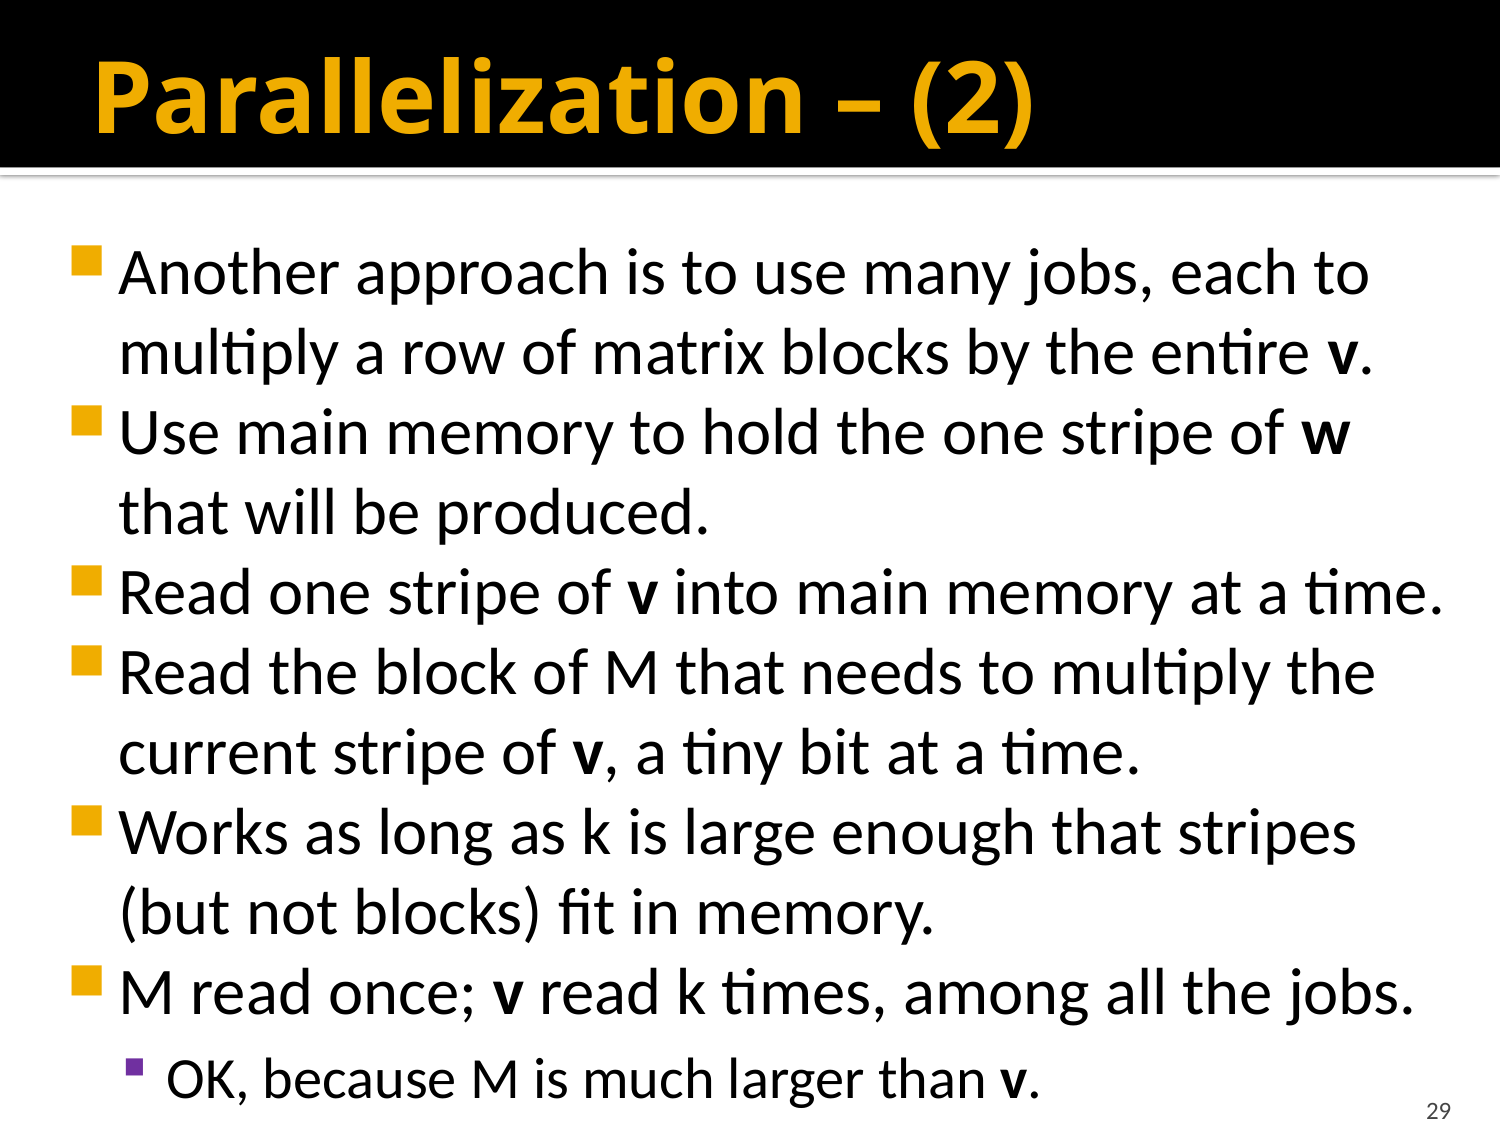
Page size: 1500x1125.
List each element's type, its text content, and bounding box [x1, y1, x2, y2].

slide_number 29 [1345, 1080, 1467, 1125]
list Another approach is to use many jobs, each to multiply a row of matrix blocks by the entire v. Use main memory to hold the one stripe of w that will be produced. Read one stripe of v into main memory at a time. Read the block of M that needs to multiply the current stripe of v, a tiny bit at a time. Works as long as k is large enough that stripes (but not blocks) fit in memory. M read once; v read k times, among all the jobs. OK, because M is much larger than v. [37, 212, 1475, 1125]
title Parallelization – (2) [75, 12, 1500, 175]
